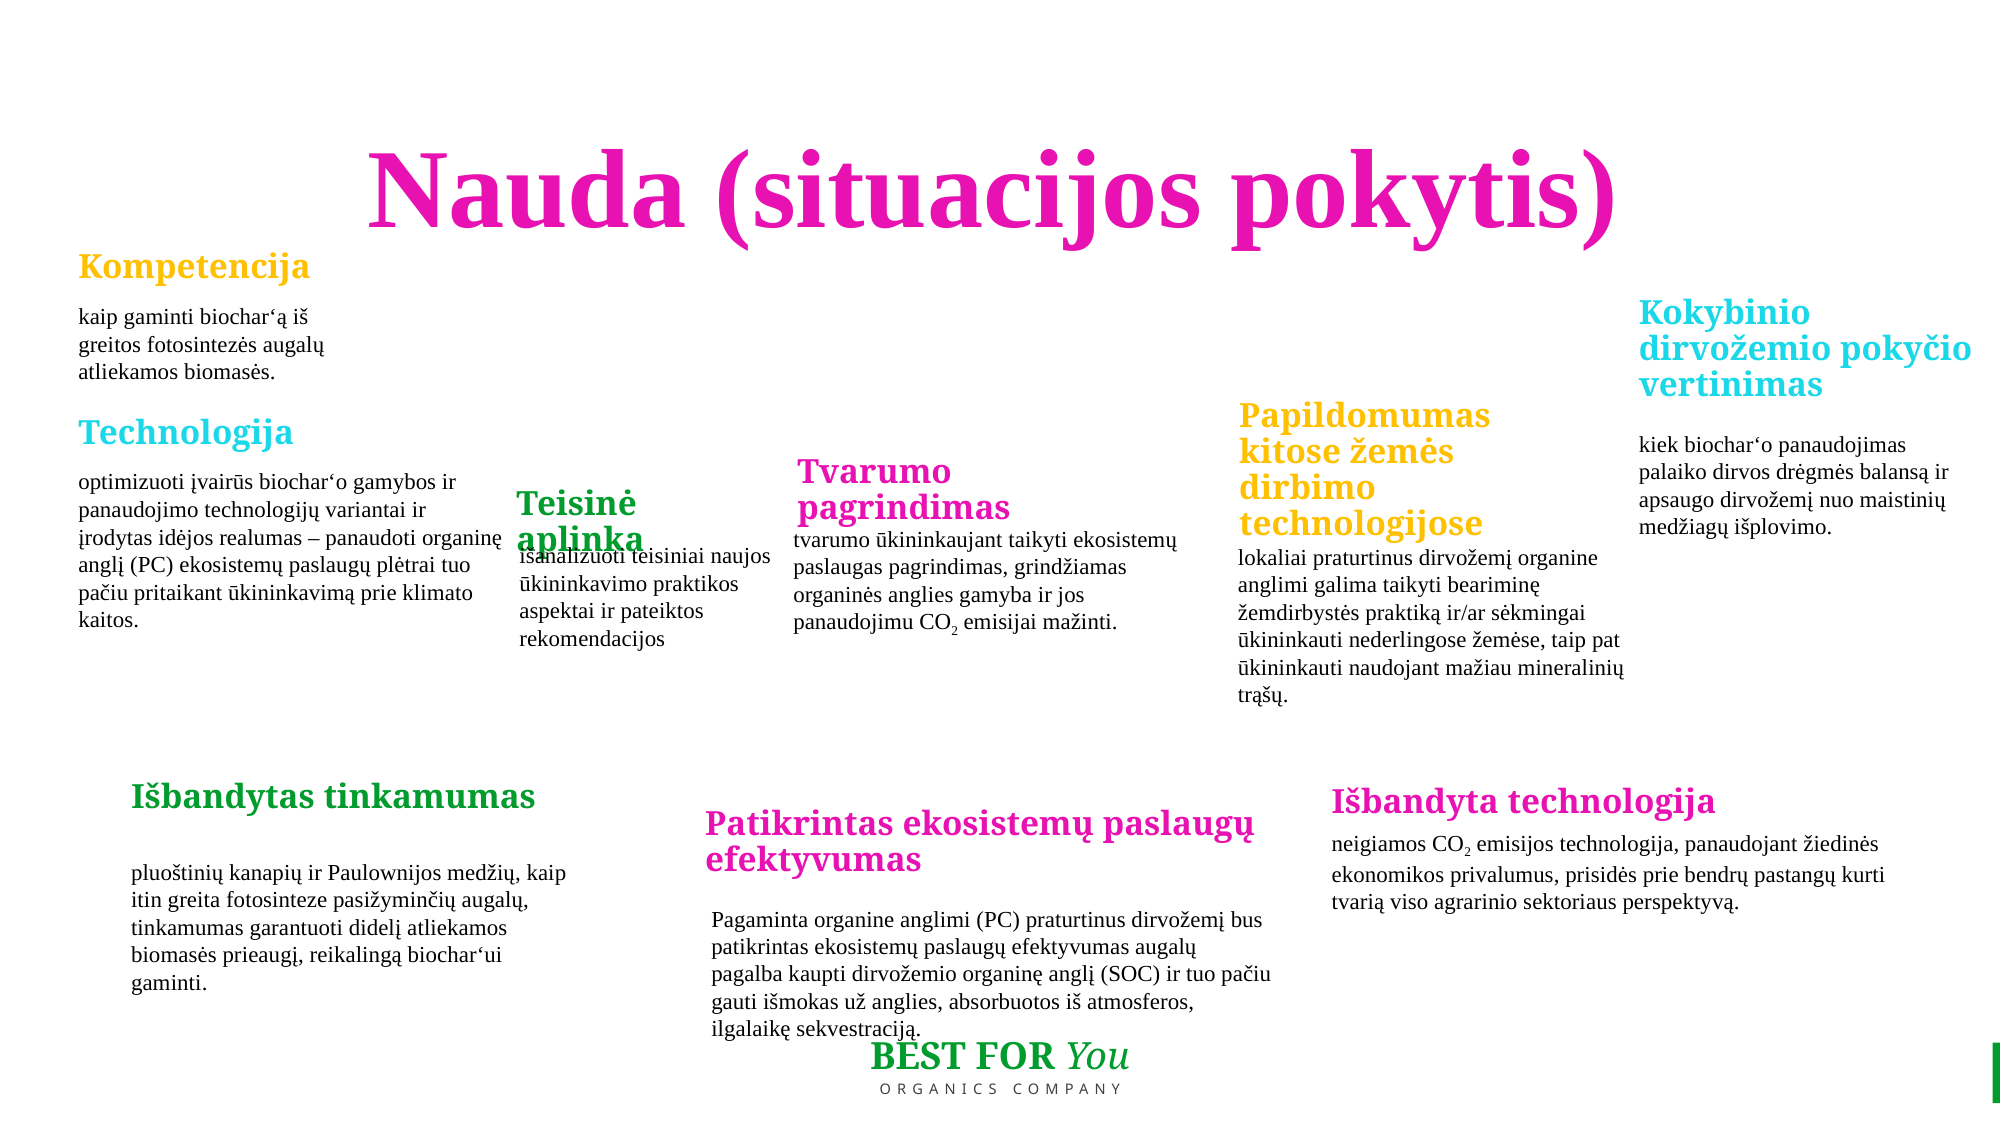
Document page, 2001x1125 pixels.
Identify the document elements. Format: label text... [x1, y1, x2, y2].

list Teisinė aplinka [516, 486, 774, 562]
list Kompetencija [78, 249, 327, 299]
list Pagaminta organine anglimi (PC) praturtinus dirvožemį bus patikrintas ekosistemų paslaugų efektyvumas augalų pagalba kaupti dirvožemio organinę anglį (SOC) ir tuo pačiu gauti išmokas už anglies, absorbuotos iš atmosferos, ilgalaikę sekvestraciją. [711, 904, 1275, 1079]
list pluoštinių kanapių ir Paulownijos medžių, kaip itin greita fotosinteze pasižyminčių augalų, tinkamumas garantuoti didelį atliekamos biomasės prieaugį, reikalingą biochar‘ui gaminti. [130, 857, 578, 1028]
list optimizuoti įvairūs biochar‘o gamybos ir panaudojimo technologijų variantai ir įrodytas idėjos realumas – panaudoti organinę anglį (PC) ekosistemų paslaugų plėtrai tuo pačiu pritaikant ūkininkavimą prie klimato kaitos. [78, 467, 504, 662]
list lokaliai praturtinus dirvožemį organine anglimi galima taikyti beariminę žemdirbystės praktiką ir/ar sėkmingai ūkininkauti nederlingose žemėse, taip pat ūkininkauti naudojant mažiau mineralinių trąšų. [1237, 542, 1639, 737]
list Patikrintas ekosistemų paslaugų efektyvumas [705, 806, 1258, 888]
list Tvarumo pagrindimas [797, 454, 1160, 524]
list Kokybinio dirvožemio pokyčio vertinimas [1638, 295, 1974, 430]
text_box neigiamos CO2 emisijos technologija, panaudojant žiedinės ekonomikos privalumus, prisidės prie bendrų pastangų kurti tvarią viso agrarinio sektoriaus perspektyvą. [1331, 820, 1930, 939]
list Išbandytas tinkamumas [131, 780, 554, 857]
list tvarumo ūkininkaujant taikyti ekosistemų paslaugas pagrindimas, grindžiamas organinės anglies gamyba ir jos panaudojimu CO2 emisijai mažinti. [793, 524, 1182, 719]
list Technologija [78, 415, 311, 466]
list išanalizuoti teisiniai naujos ūkininkavimo praktikos aspektai ir pateiktos rekomendacijos [519, 541, 774, 736]
list Papildomumas kitose žemės dirbimo technologijose [1239, 398, 1582, 533]
list kaip gaminti biochar‘ą iš greitos fotosintezės augalų atliekamos biomasės. [78, 301, 327, 467]
list kiek biochar‘o panaudojimas palaiko dirvos drėgmės balansą ir apsaugo dirvožemį nuo maistinių medžiagų išplovimo. [1638, 429, 1965, 624]
text_box Nauda (situacijos pokytis) [352, 107, 1633, 257]
text_box Išbandyta technologija [1331, 772, 1773, 820]
